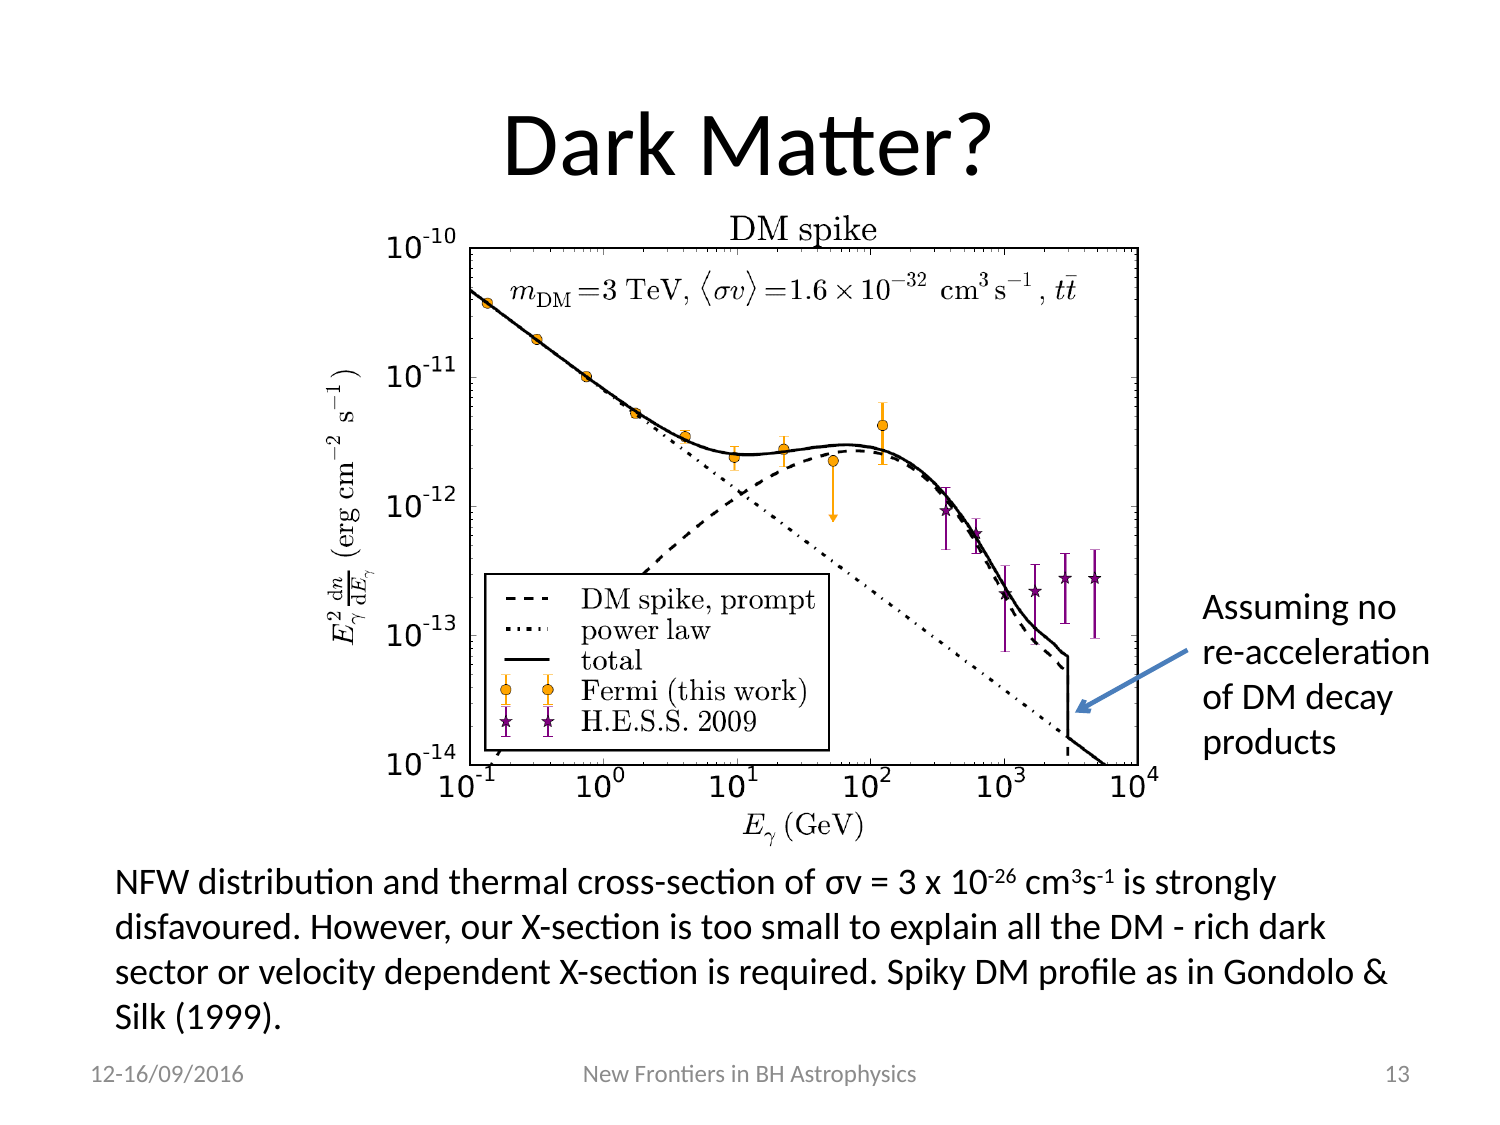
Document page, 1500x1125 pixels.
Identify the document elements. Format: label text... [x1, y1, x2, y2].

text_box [1074, 649, 1188, 713]
title Dark Matter? [75, 45, 1425, 233]
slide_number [75, 1042, 425, 1103]
slide_number 13 [1074, 1045, 1425, 1103]
footer New Frontiers in BH Astrophysics [512, 1045, 988, 1103]
text_box Assuming no re-acceleration of DM decay products [1192, 574, 1463, 770]
picture [291, 199, 1188, 851]
text_box NFW distribution and thermal cross-section of σv = 3 x 10-26 cm3s-1 is strongly disfavoured. However, our X-section is too small to explain all the DM - rich dark sector or velocity dependent X-section is required. Spiky DM profile as in Gondolo & Silk (1999). [99, 849, 1425, 1045]
